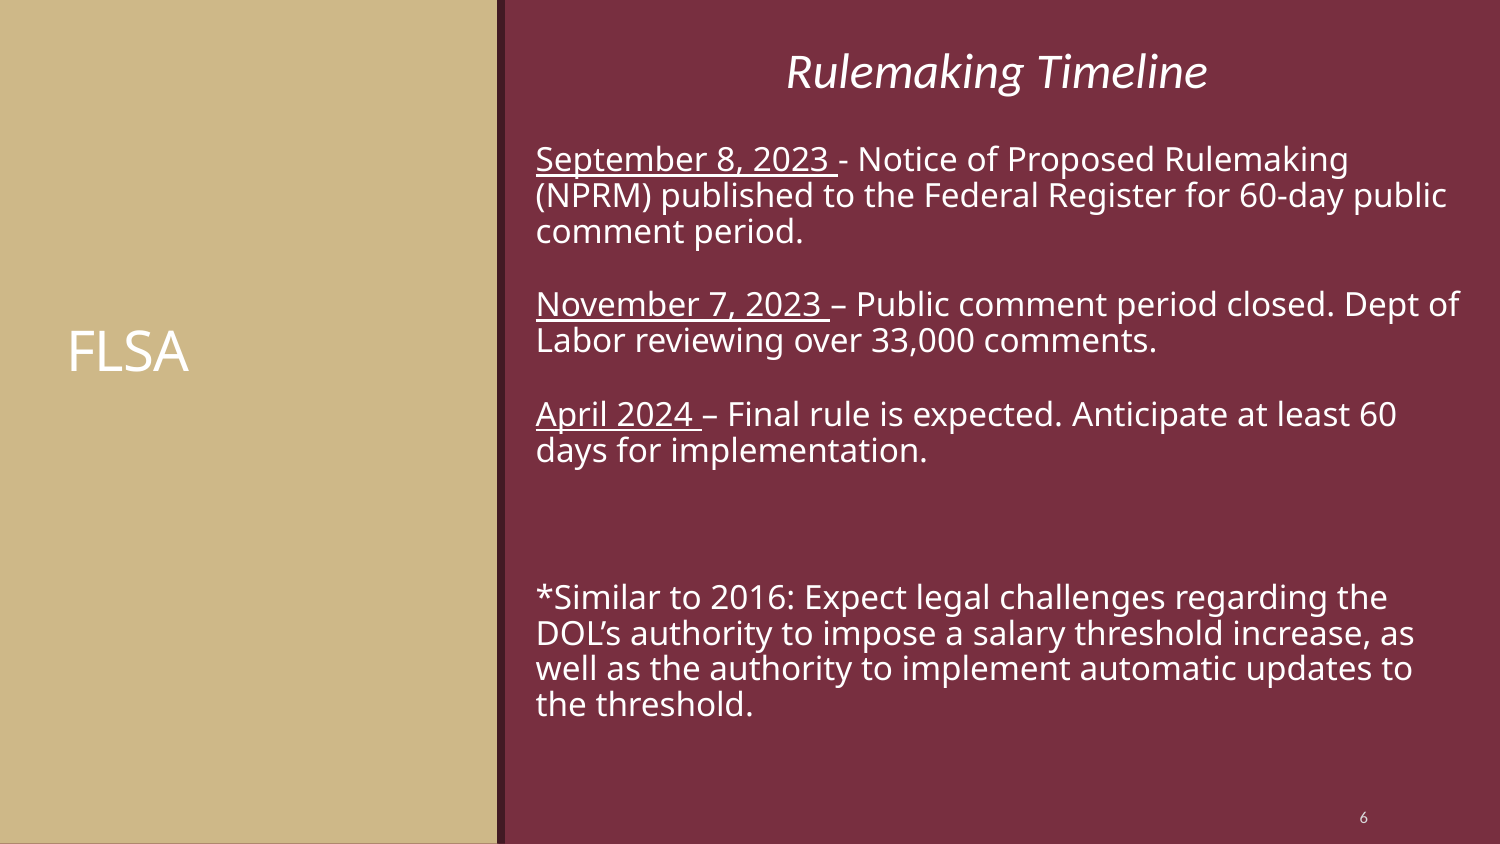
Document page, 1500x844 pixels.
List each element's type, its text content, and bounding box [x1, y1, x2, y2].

text_box Rulemaking Timeline [524, 31, 1470, 107]
list September 8, 2023 - Notice of Proposed Rulemaking (NPRM) published to the Federal Register for 60-day public comment period. November 7, 2023 – Public comment period closed. Dept of Labor reviewing over 33,000 comments. April 2024 – Final rule is expected. Anticipate at least 60 days for implementation. *Similar to 2016: Expect legal challenges regarding the DOL’s authority to impose a salary threshold increase, as well as the authority to implement automatic updates to the threshold. [524, 137, 1470, 765]
title FLSA [54, 107, 449, 389]
slide_number 6 [1218, 794, 1380, 840]
